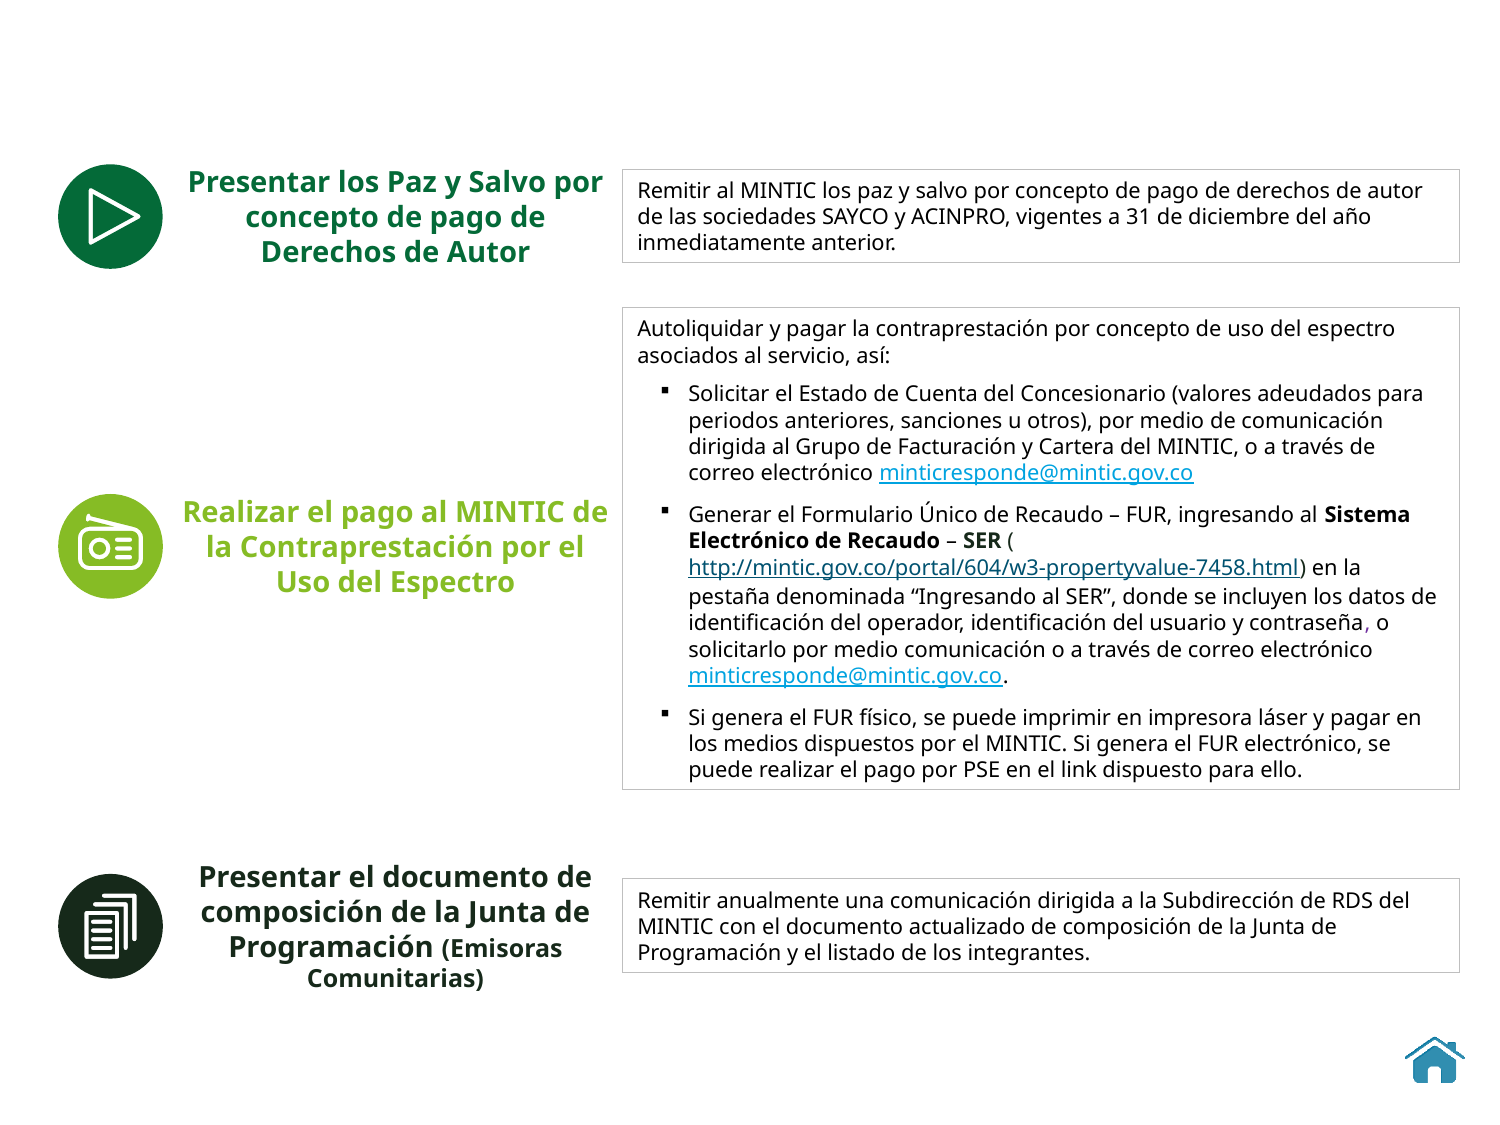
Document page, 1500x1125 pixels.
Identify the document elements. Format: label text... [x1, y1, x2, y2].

text_box [58, 493, 163, 599]
text_box Presentar los Paz y Salvo por concepto de pago de Derechos de Autor [180, 163, 612, 269]
text_box Remitir anualmente una comunicación dirigida a la Subdirección de RDS del MINTIC con el documento actualizado de composición de la Junta de Programación y el listado de los integrantes. [622, 878, 1460, 973]
text_box [58, 873, 163, 979]
text_box Autoliquidar y pagar la contraprestación por concepto de uso del espectro asociados al servicio, así: Solicitar el Estado de Cuenta del Concesionario (valores adeudados para periodos anteriores, sanciones u otros), por medio de comunicación dirigida al Grupo de Facturación y Cartera del MINTIC, o a través de correo electrónico minticresponde@mintic.gov.co Generar el Formulario Único de Recaudo – FUR, ingresando al Sistema Electrónico de Recaudo – SER (http://mintic.gov.co/portal/604/w3-propertyvalue-7458.html) en la pestaña denominada “Ingresando al SER”, donde se incluyen los datos de identificación del operador, identificación del usuario y contraseña, o solicitarlo por medio comunicación o a través de correo electrónico minticresponde@mintic.gov.co. Si genera el FUR físico, se puede imprimir en impresora láser y pagar en los medios dispuestos por el MINTIC. Si genera el FUR electrónico, se puede realizar el pago por PSE en el link dispuesto para ello. [622, 307, 1460, 790]
text_box Presentar el documento de composición de la Junta de Programación (Emisoras Comunitarias) [180, 858, 612, 994]
text_box [58, 164, 163, 269]
text_box Remitir al MINTIC los paz y salvo por concepto de pago de derechos de autor de las sociedades SAYCO y ACINPRO, vigentes a 31 de diciembre del año inmediatamente anterior. [622, 169, 1460, 263]
picture [1401, 1024, 1469, 1088]
text_box Realizar el pago al MINTIC de la Contraprestación por el Uso del Espectro [180, 493, 612, 599]
